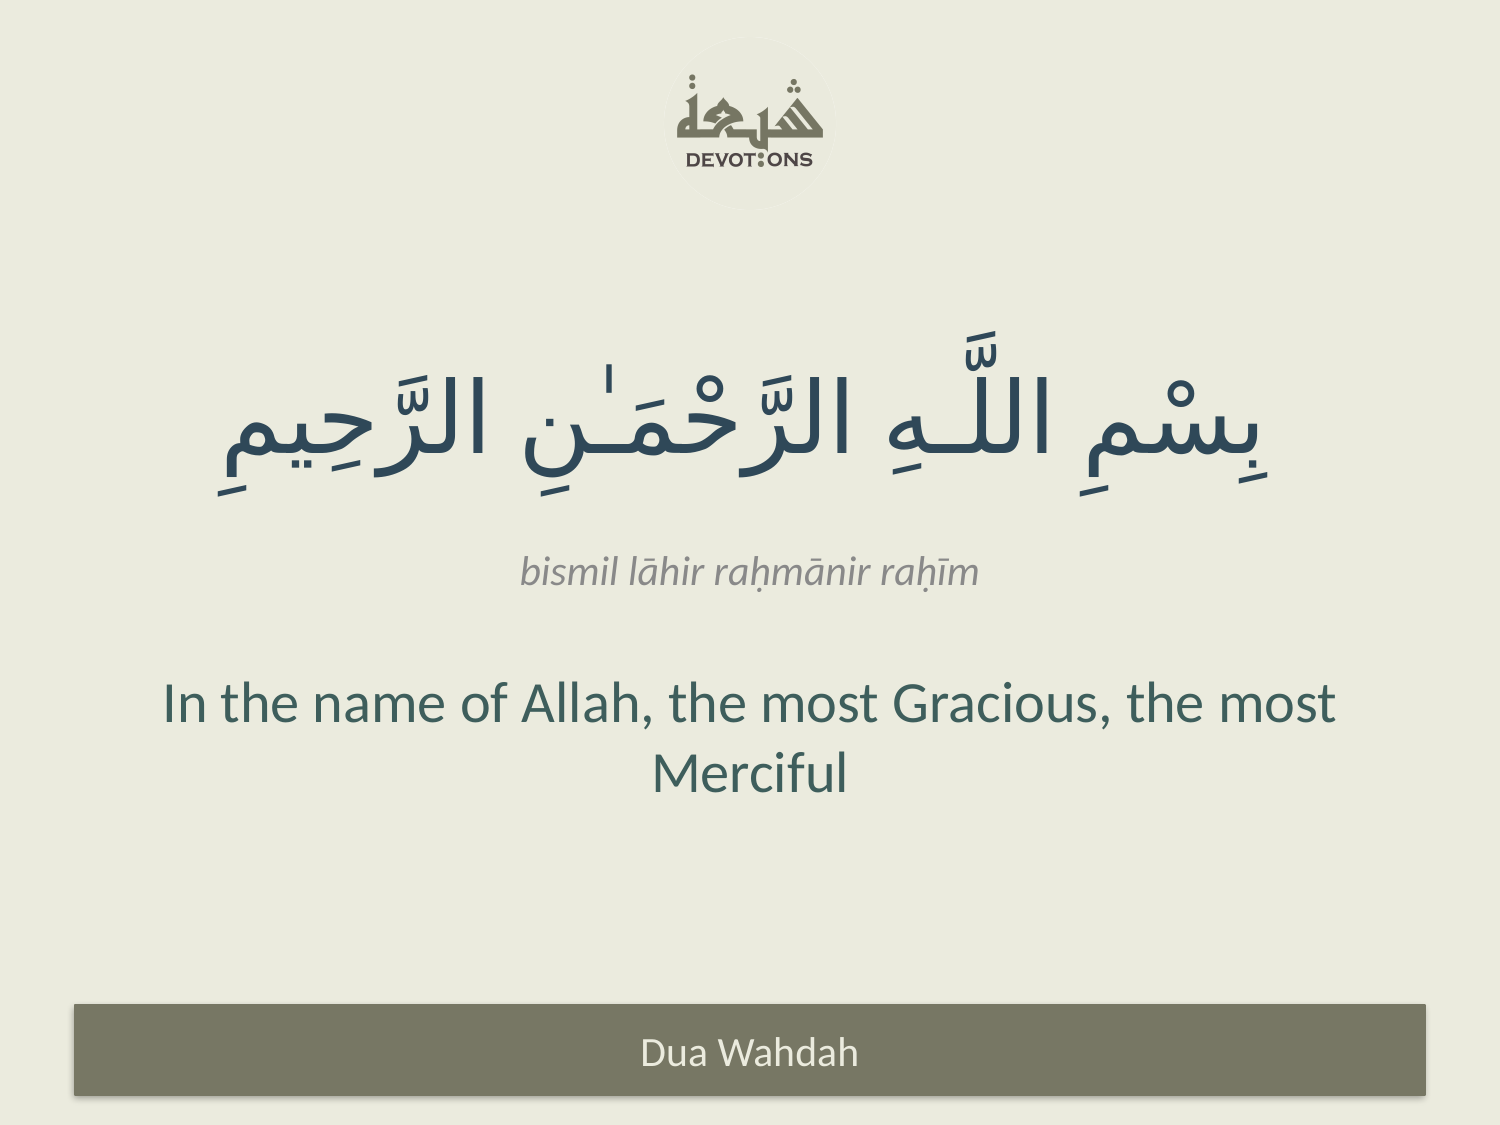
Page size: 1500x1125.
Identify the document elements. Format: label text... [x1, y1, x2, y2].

text_box Dua Wahdah [625, 1017, 875, 1083]
text_box بِسْمِ اللَّـهِ الرَّحْمَـٰنِ الرَّحِيمِ bismil lāhir raḥmānir raḥīm In the name of Allah, the most Gracious, the most Merciful [74, 346, 1425, 811]
text_box [74, 1004, 1426, 1096]
picture [656, 29, 844, 218]
